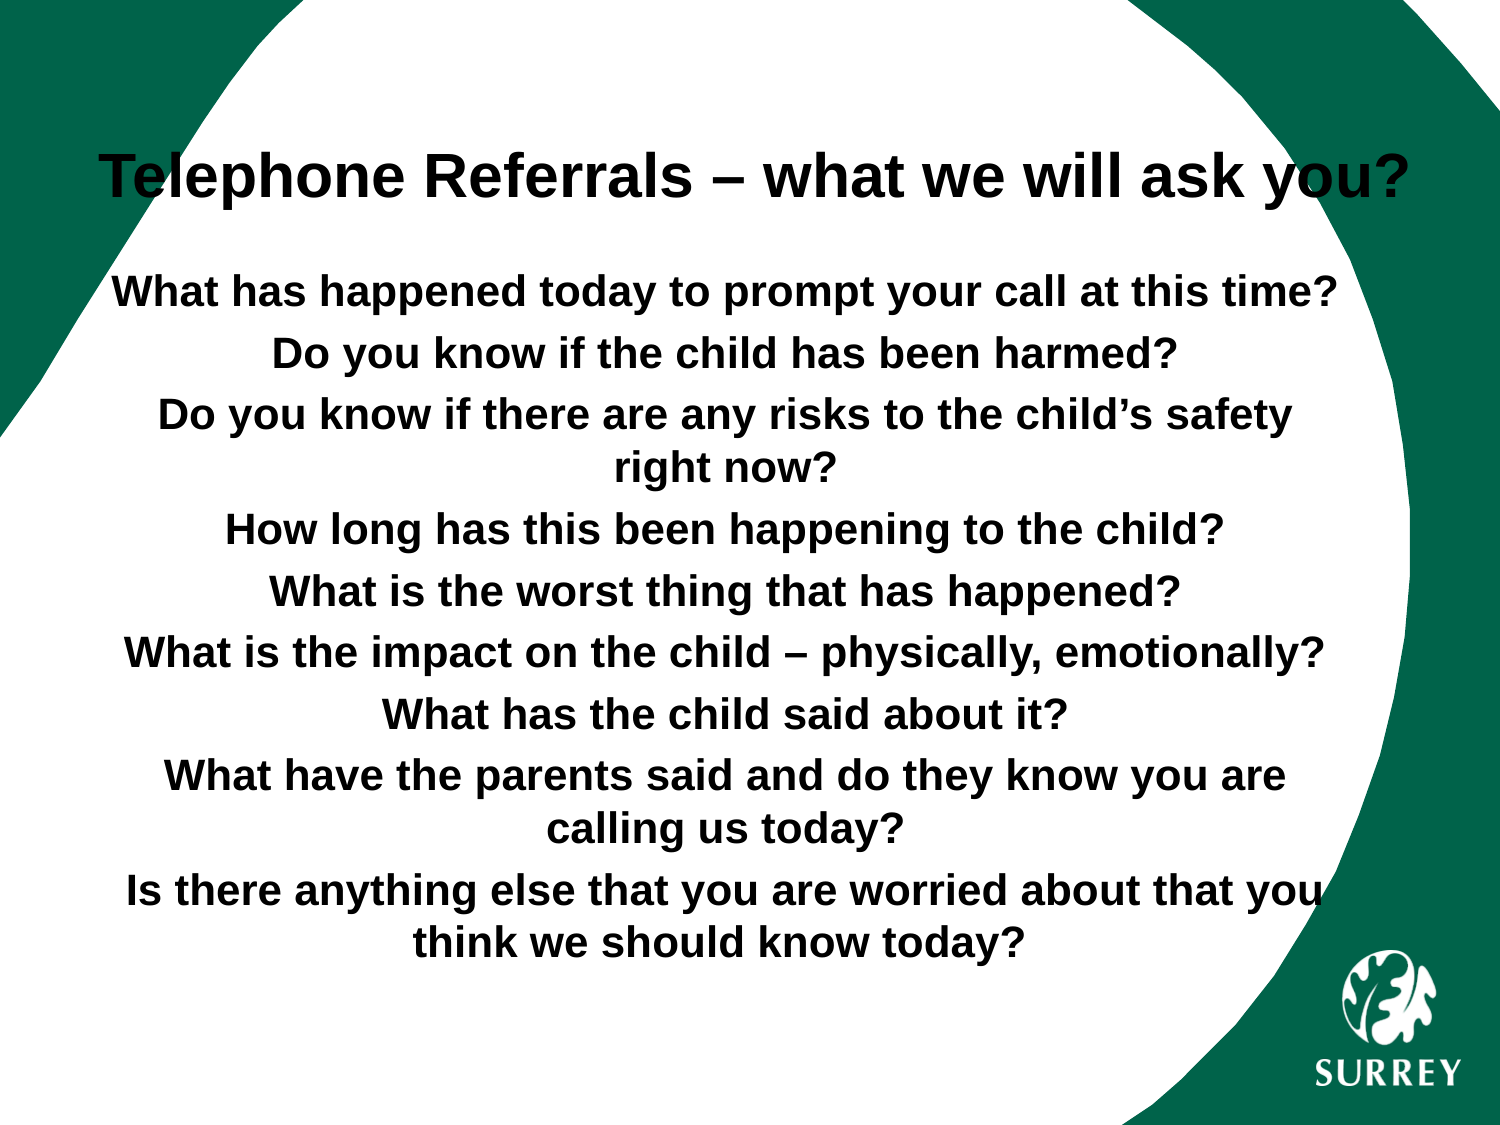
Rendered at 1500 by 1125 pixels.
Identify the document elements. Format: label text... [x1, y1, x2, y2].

text_box [1121, 0, 1500, 1125]
text_box [0, 0, 304, 438]
picture [1316, 950, 1461, 1086]
title Telephone Referrals – what we will ask you? [76, 90, 1436, 256]
subtitle What has happened today to prompt your call at this time? Do you know if the child has been harmed? Do you know if there are any risks to the child’s safety right now? How long has this been happening to the child? What is the worst thing that has happened? What is the impact on the child – physically, emotionally? What has the child said about it? What have the parents said and do they know you are calling us today? Is there anything else that you are worried about that you think we should know today? [88, 255, 1365, 1012]
